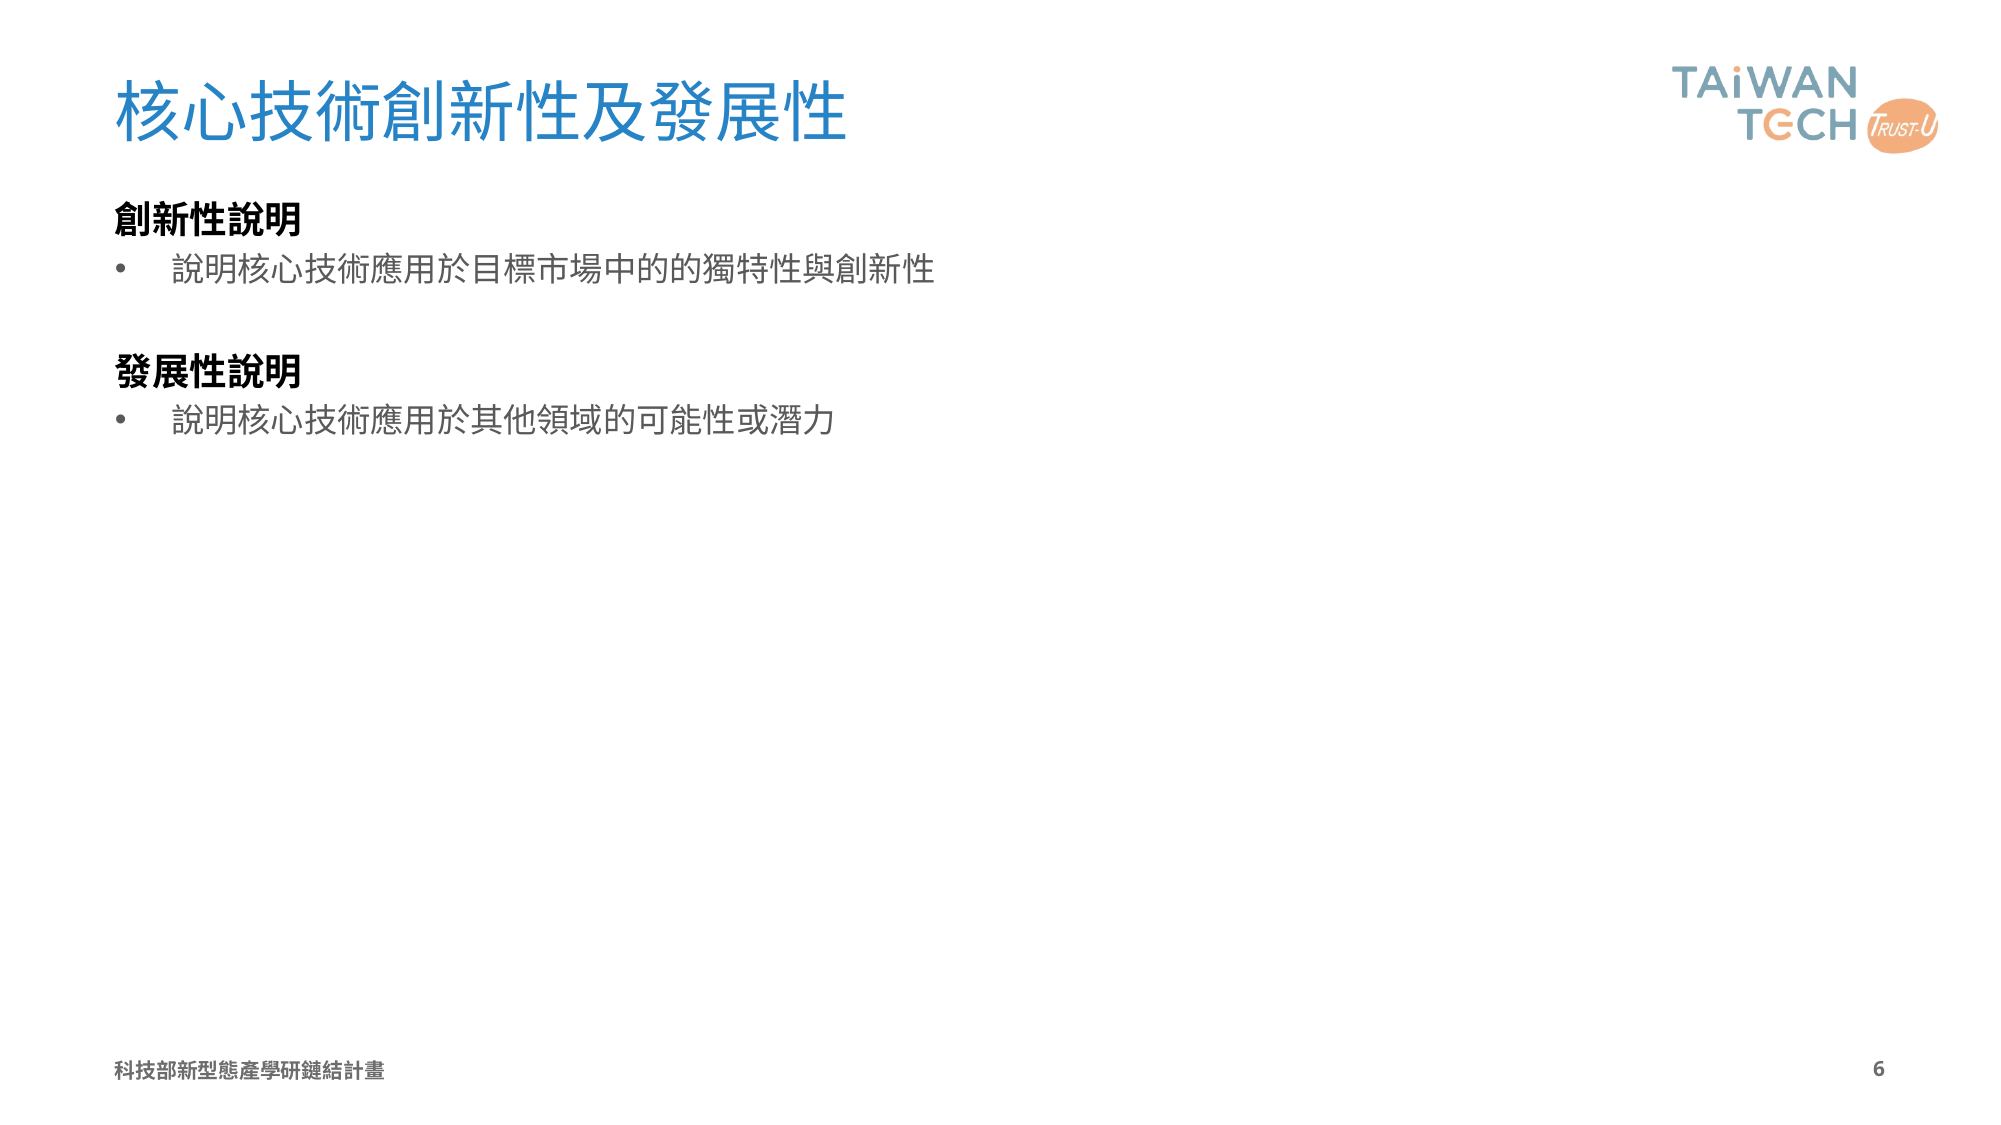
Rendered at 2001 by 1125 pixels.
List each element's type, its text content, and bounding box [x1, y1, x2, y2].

slide_number 科技部新型態產學研鏈結計畫 [99, 1040, 567, 1101]
list 創新性說明 說明核心技術應用於目標市場中的的獨特性與創新性 發展性說明 說明核心技術應用於其他領域的可能性或潛力 [99, 188, 1900, 1024]
title 核心技術創新性及發展性 [99, 45, 1900, 174]
slide_number 5 [1433, 1040, 1900, 1101]
